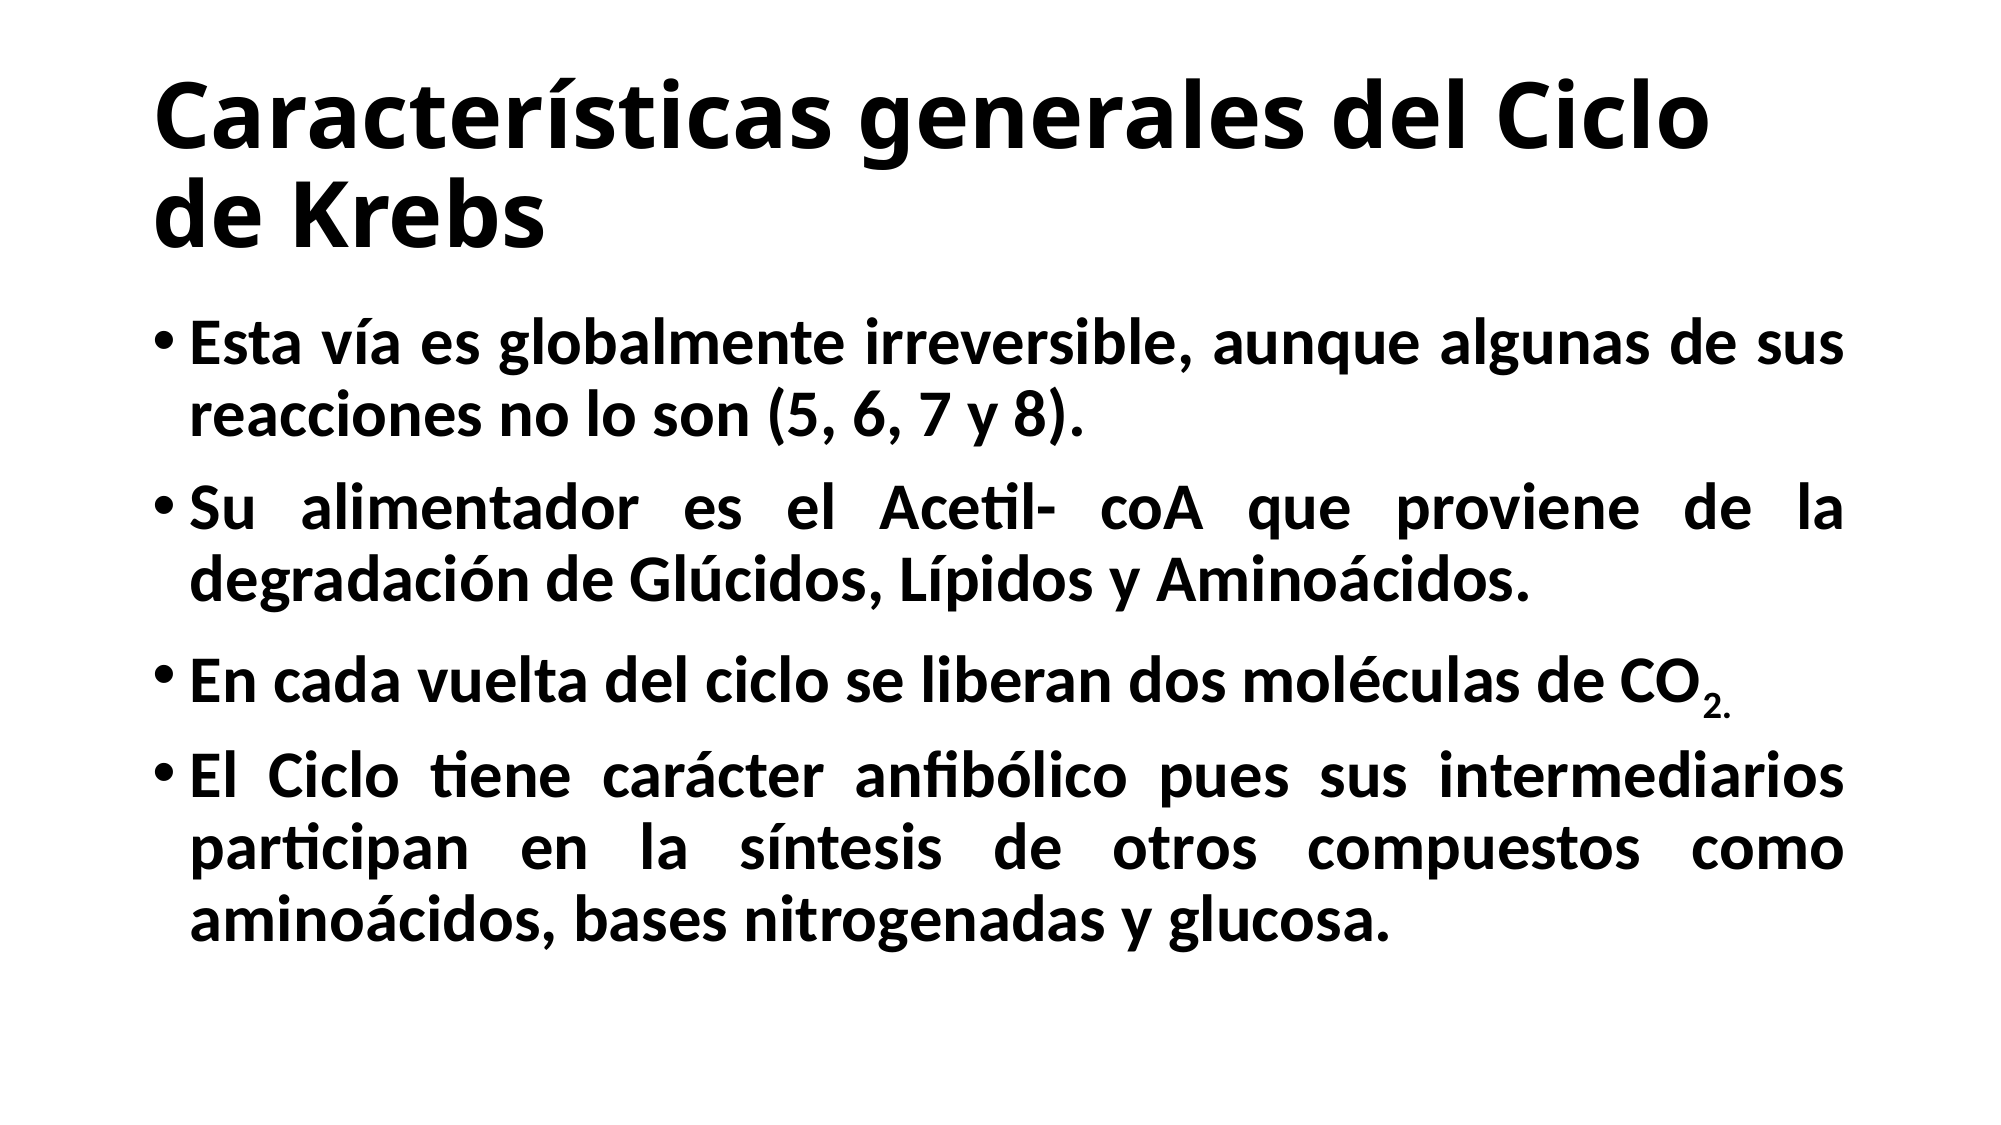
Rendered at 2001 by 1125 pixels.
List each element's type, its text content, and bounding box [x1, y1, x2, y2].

title Características generales del Ciclo de Krebs [137, 59, 1863, 278]
list Esta vía es globalmente irreversible, aunque algunas de sus reacciones no lo son (5, 6, 7 y 8). Su alimentador es el Acetil- coA que proviene de la degradación de Glúcidos, Lípidos y Aminoácidos. En cada vuelta del ciclo se liberan dos moléculas de CO2. El Ciclo tiene carácter anfibólico pues sus intermediarios participan en la síntesis de otros compuestos como aminoácidos, bases nitrogenadas y glucosa. [137, 299, 1863, 1014]
